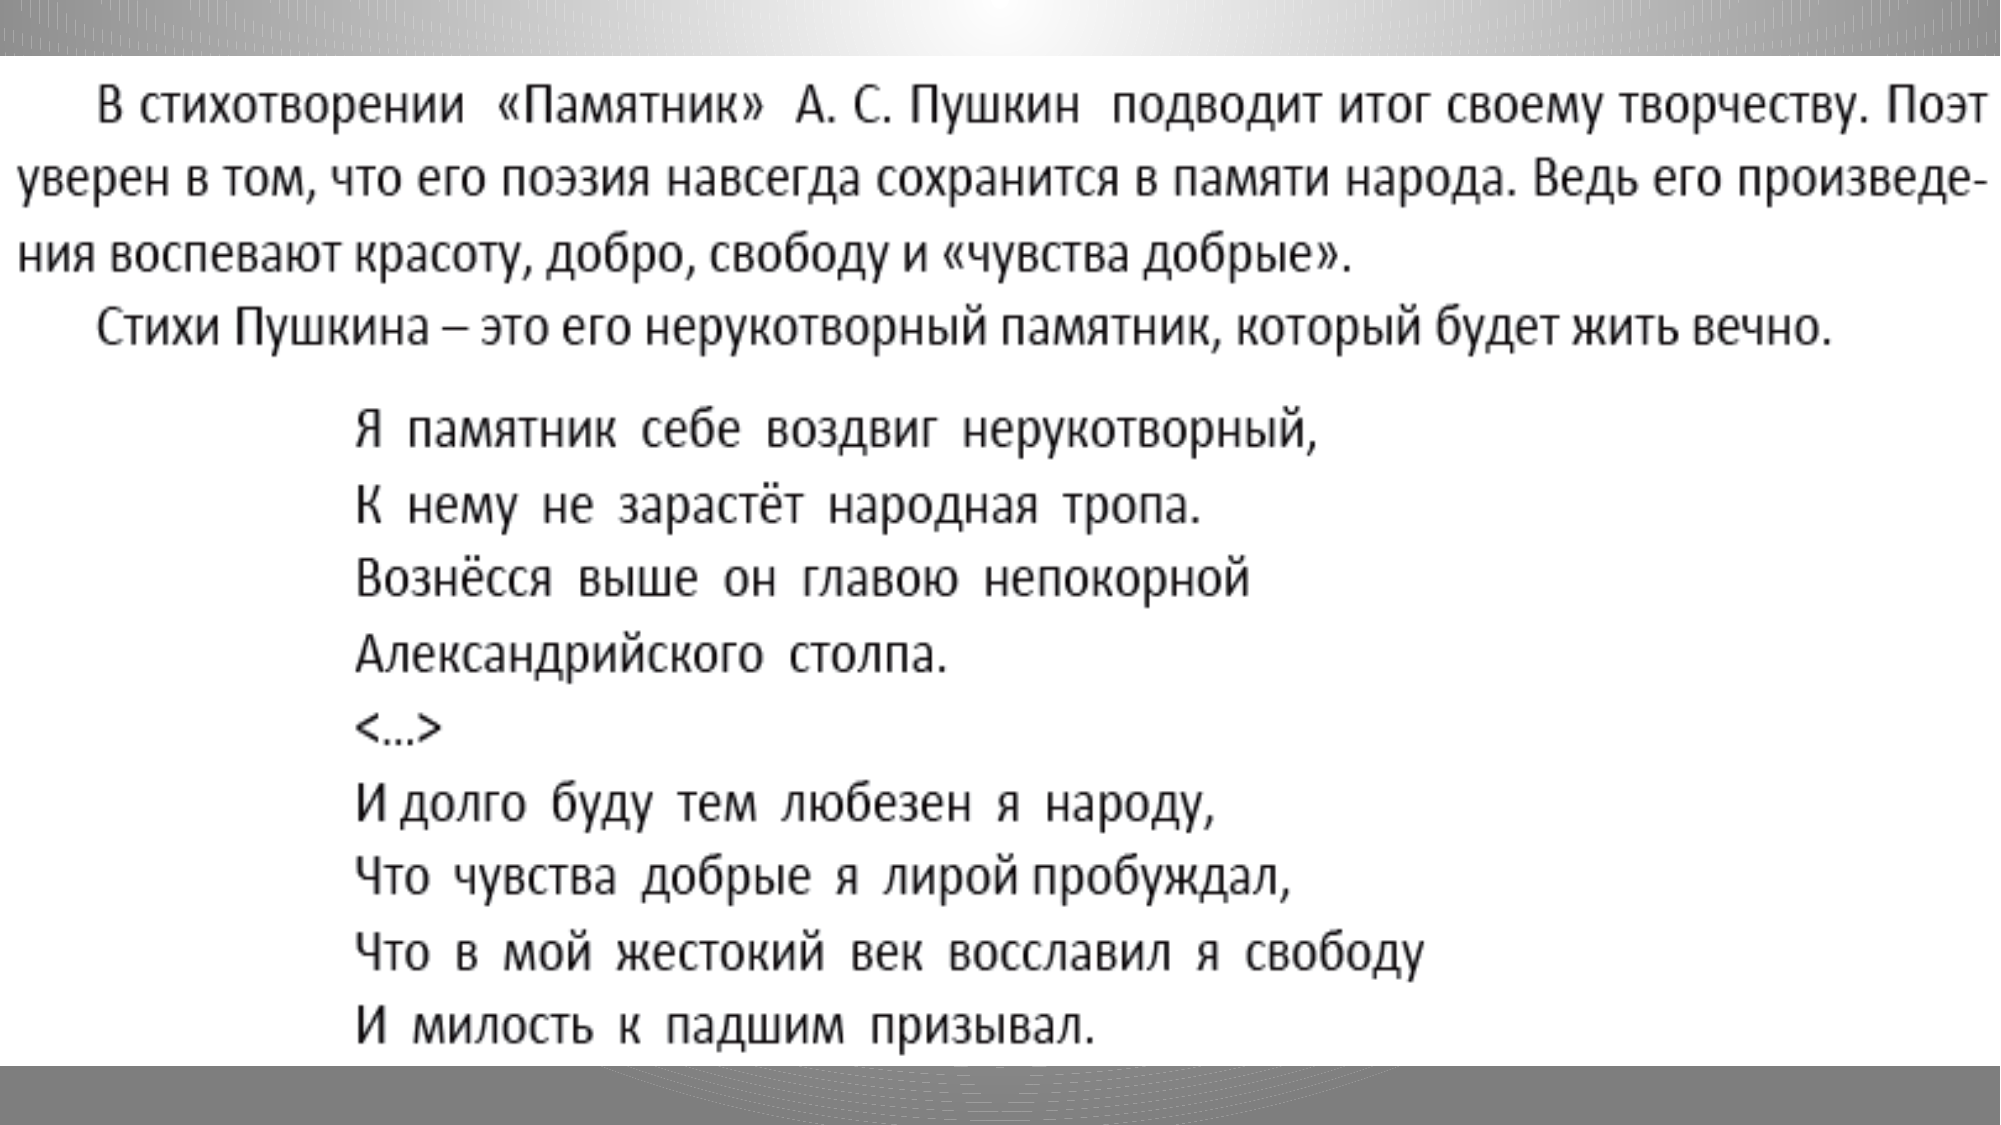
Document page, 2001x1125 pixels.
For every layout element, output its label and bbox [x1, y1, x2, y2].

picture [0, 56, 2000, 1066]
